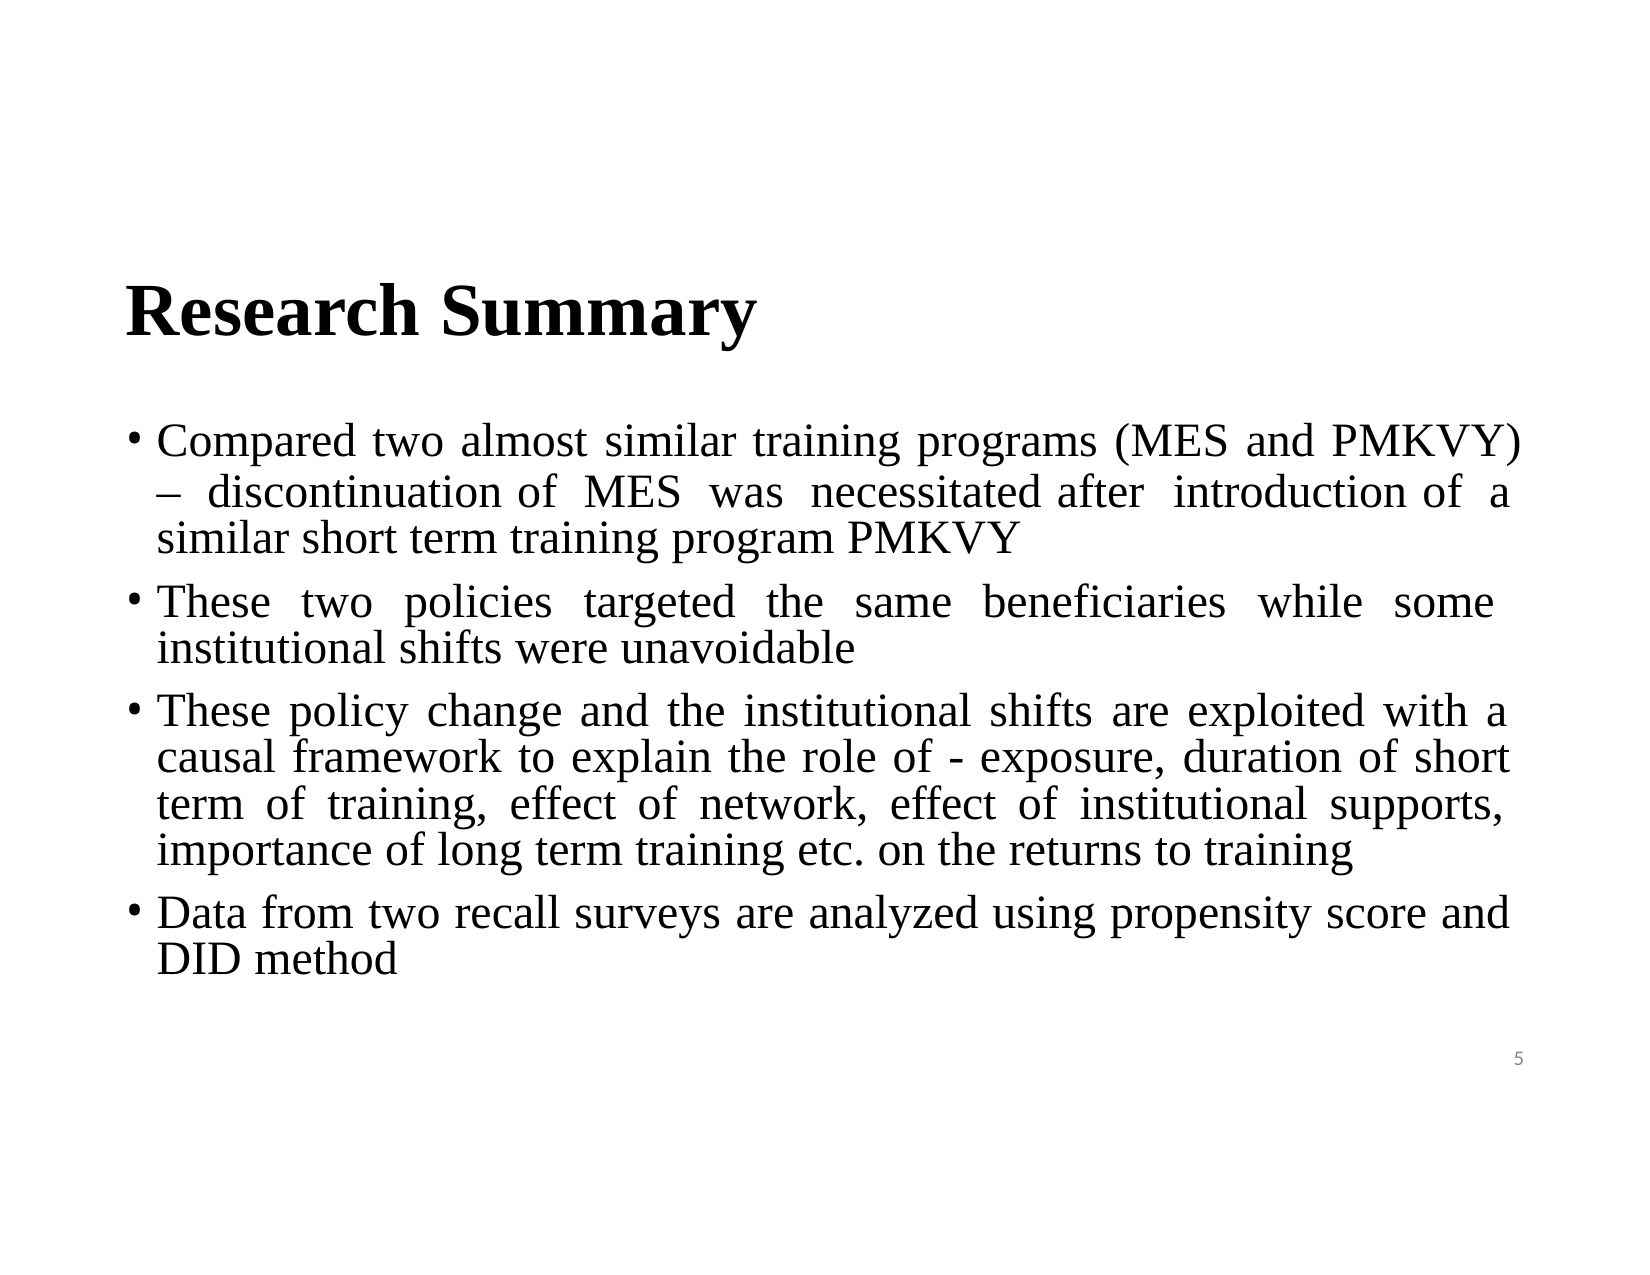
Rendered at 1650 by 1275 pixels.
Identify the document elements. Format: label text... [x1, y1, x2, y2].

text_box Compared two almost similar training programs (MES and PMKVY) – discontinuation of MES was necessitated after introduction of a similar short term training program PMKVY These two policies targeted the same beneficiaries while some institutional shifts were unavoidable These policy change and the institutional shifts are exploited with a causal framework to explain the role of - exposure, duration of short term of training, effect of network, effect of institutional supports, importance of long term training etc. on the returns to training Data from two recall surveys are analyzed using propensity score and DID method [123, 411, 1527, 985]
text_box 5 [1507, 1047, 1531, 1070]
title Research Summary [123, 257, 764, 411]
